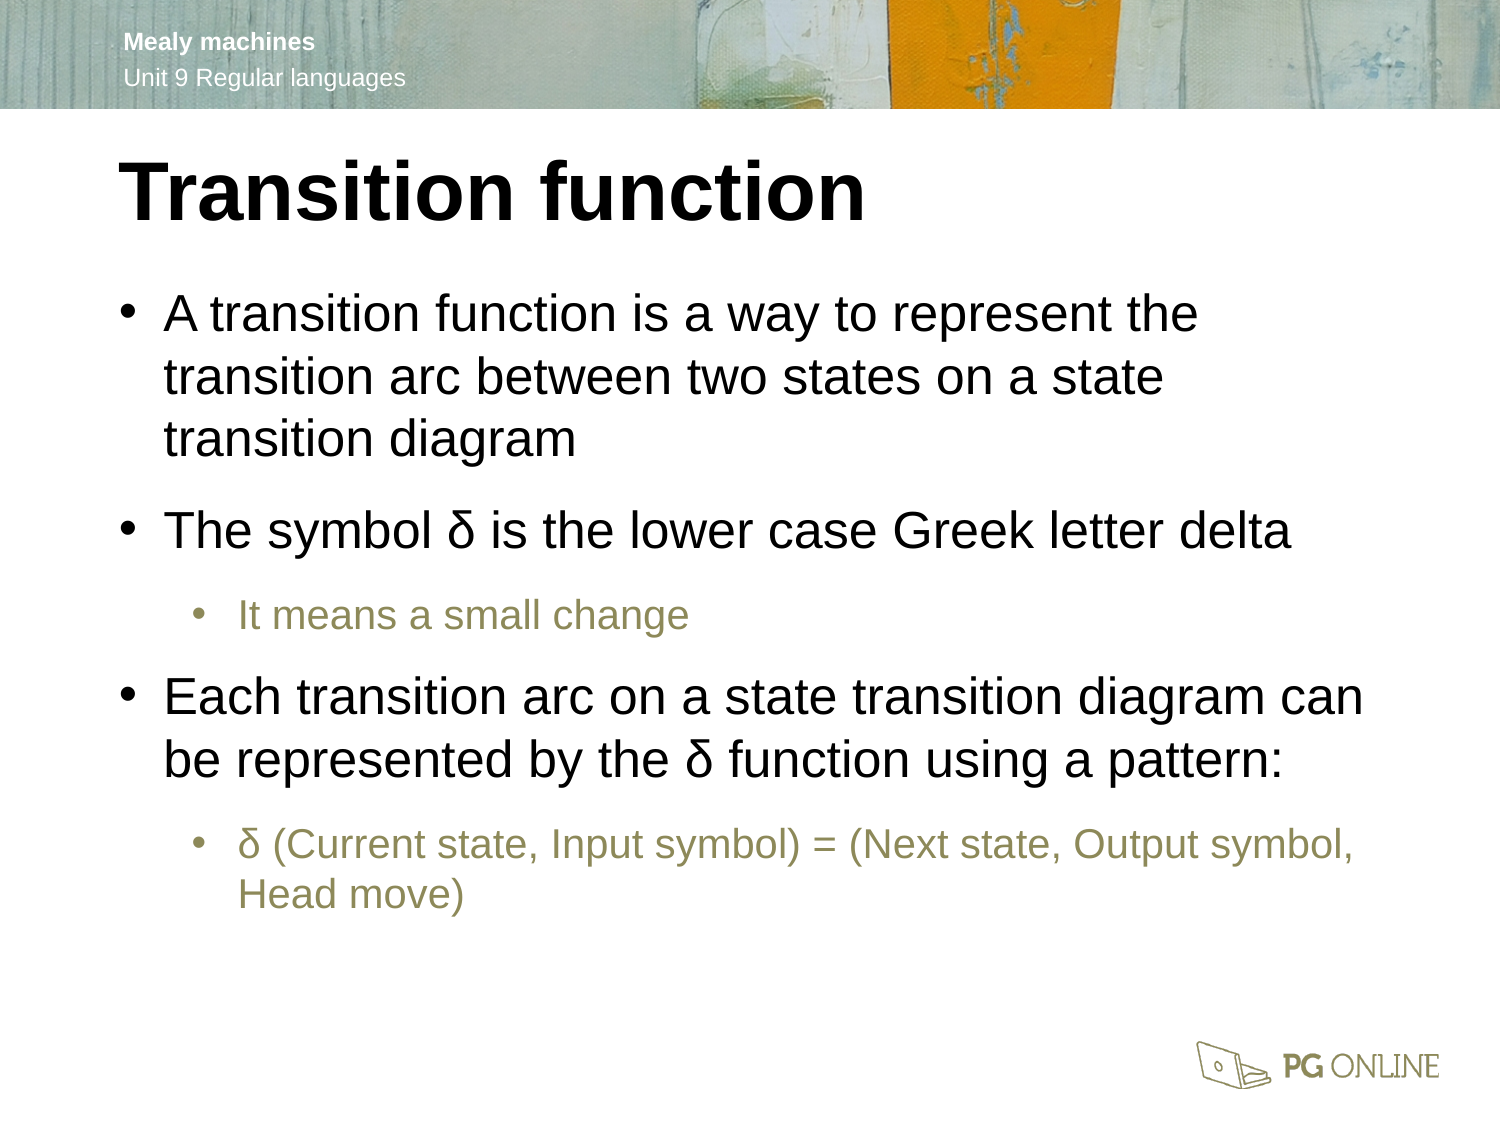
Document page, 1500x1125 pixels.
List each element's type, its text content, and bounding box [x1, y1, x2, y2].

list A transition function is a way to represent the transition arc between two states on a state transition diagram The symbol δ is the lower case Greek letter delta It means a small change Each transition arc on a state transition diagram can be represented by the δ function using a pattern: δ (Current state, Input symbol) = (Next state, Output symbol, Head move) [118, 279, 1398, 970]
picture [0, 0, 1500, 109]
list Transition function [118, 148, 1401, 259]
